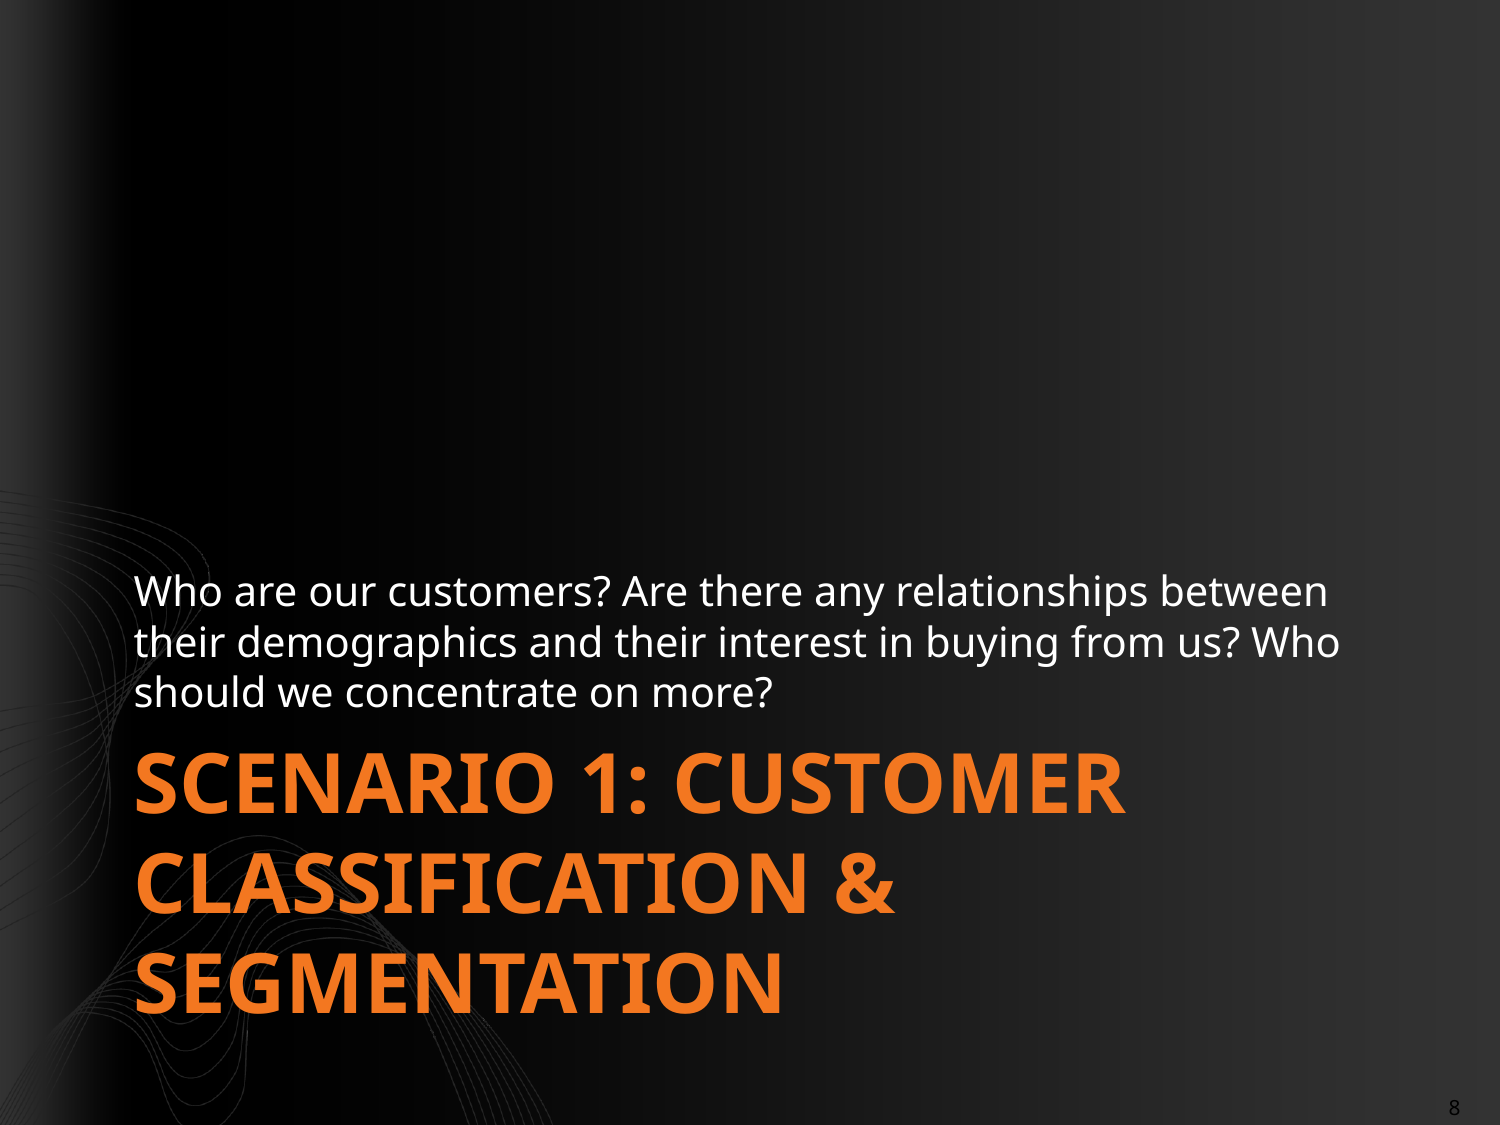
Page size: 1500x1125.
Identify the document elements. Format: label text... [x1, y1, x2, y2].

title Scenario 1: Customer Classification & Segmentation [118, 724, 1394, 947]
list Who are our customers? Are there any relationships between their demographics and their interest in buying from us? Who should we concentrate on more? [118, 476, 1394, 724]
text_box [119, 469, 1467, 591]
picture [0, 0, 1500, 1125]
